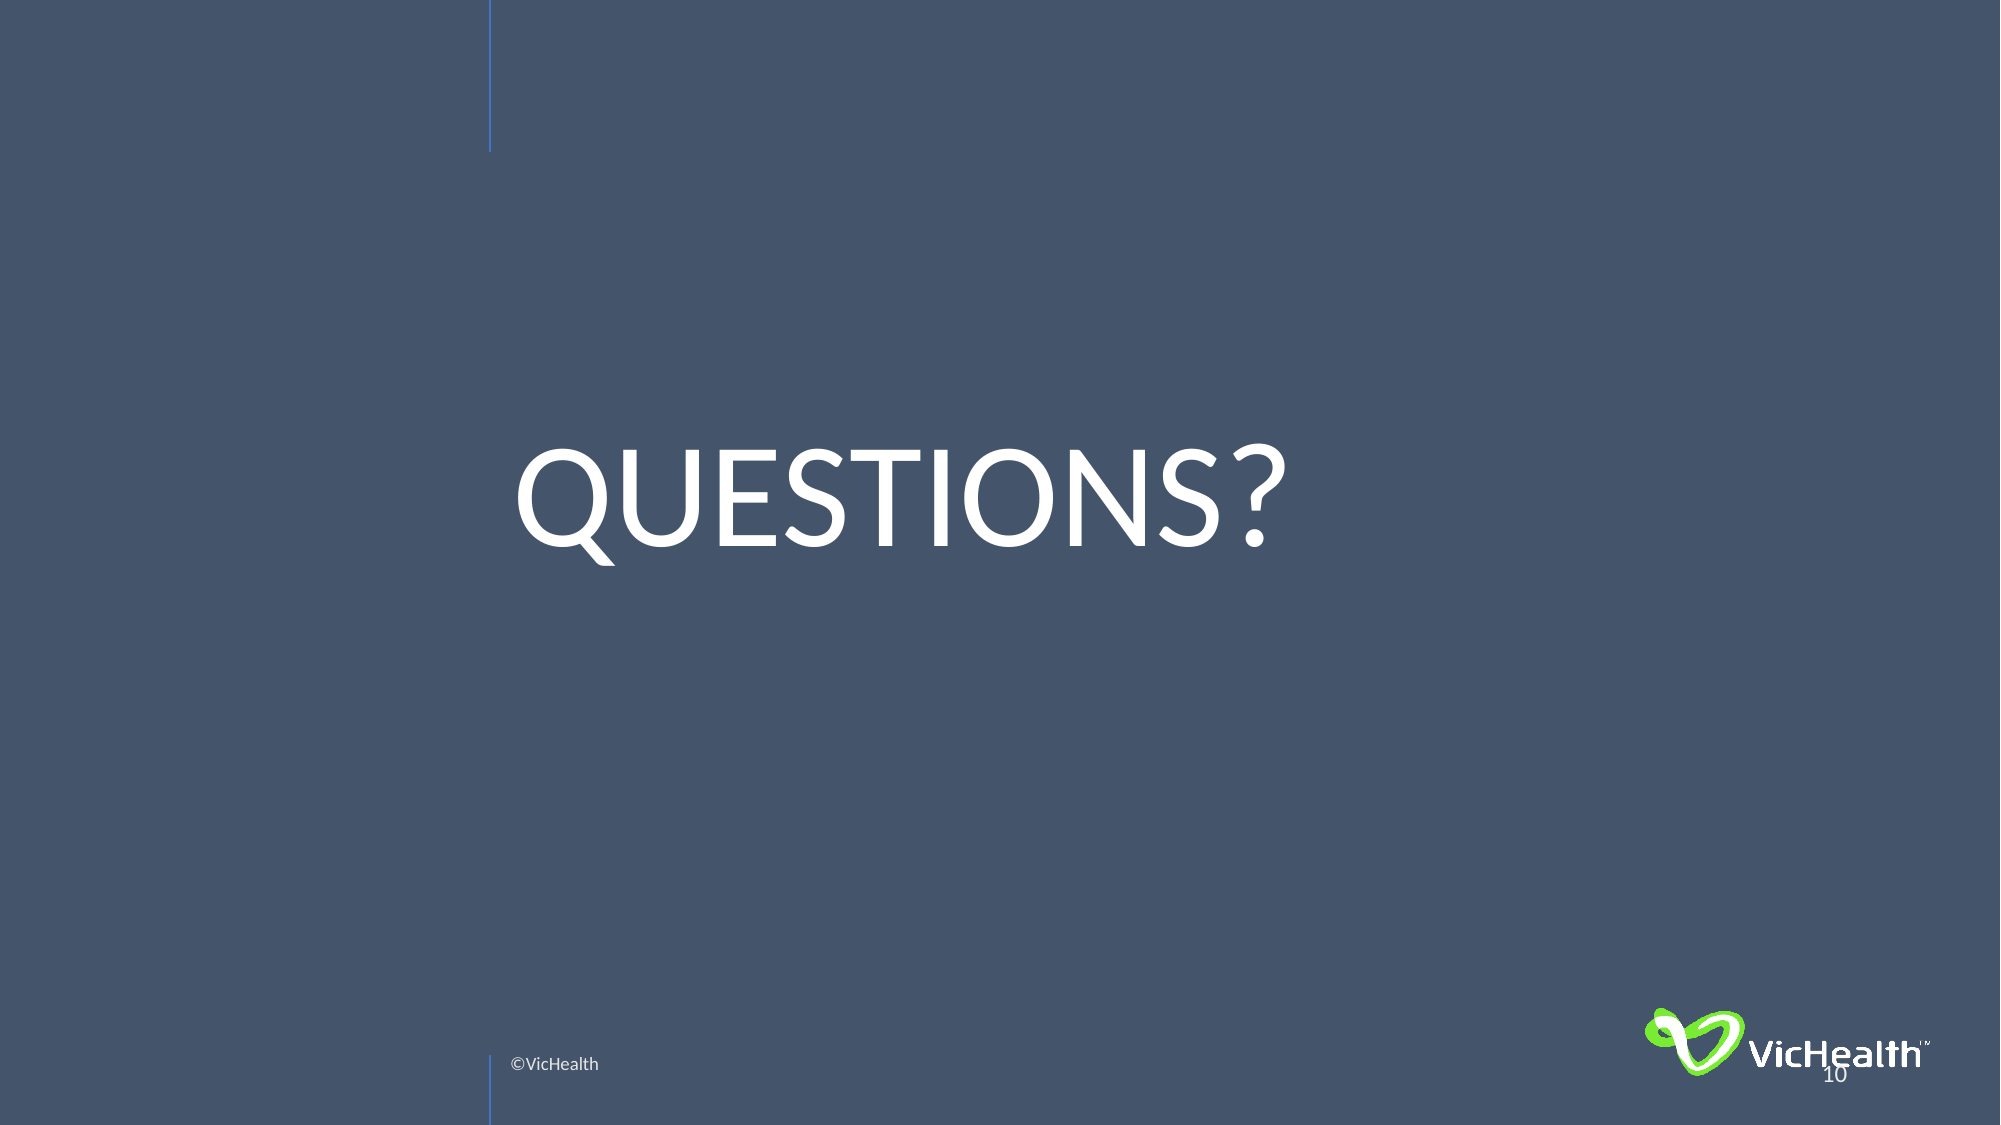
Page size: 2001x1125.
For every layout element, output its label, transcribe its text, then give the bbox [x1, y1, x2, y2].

picture [1645, 1008, 1930, 1076]
slide_number 10 [1412, 1042, 1863, 1103]
subtitle QUESTIONS? [497, 431, 1728, 720]
